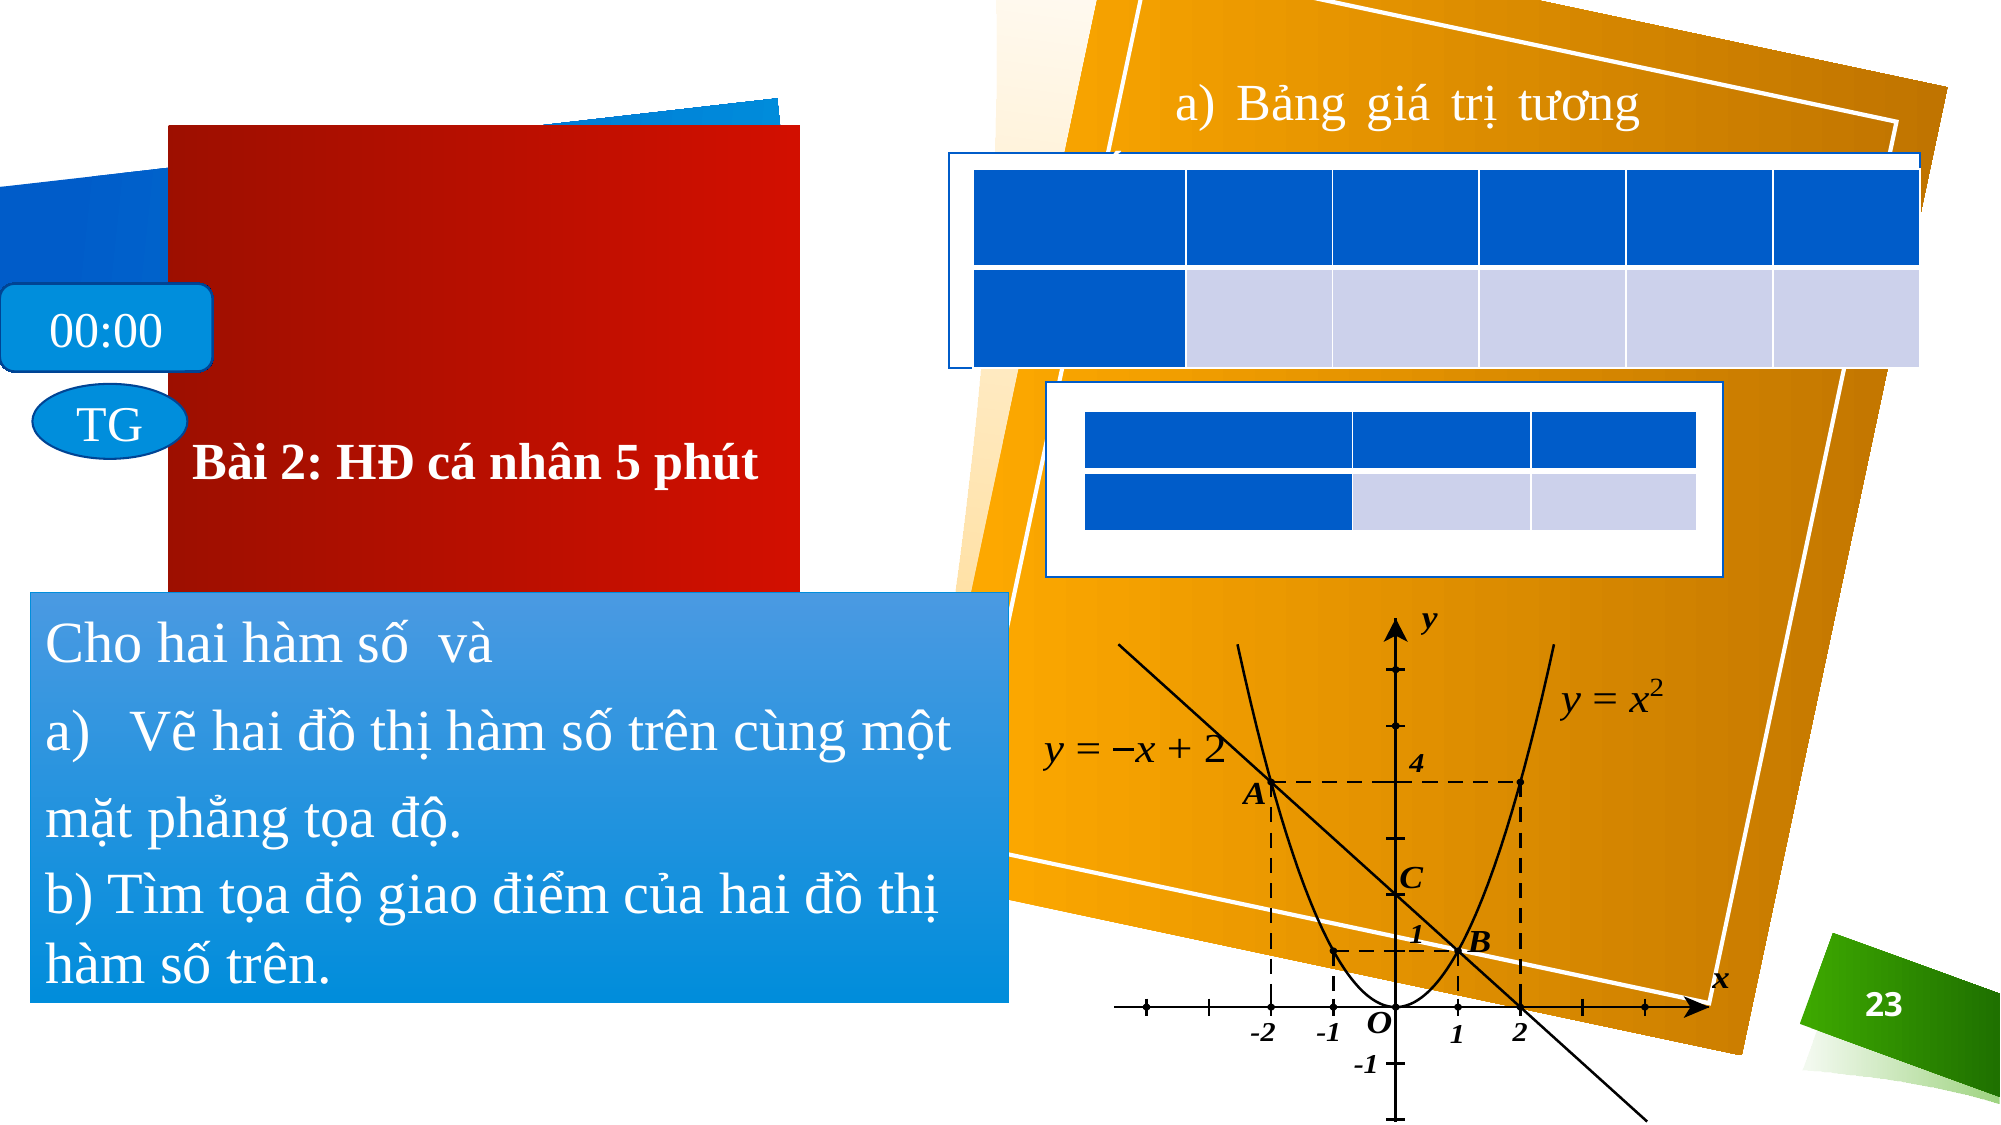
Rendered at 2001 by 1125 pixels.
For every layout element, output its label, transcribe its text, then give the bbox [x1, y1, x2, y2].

text_box [1045, 381, 1724, 577]
picture [1008, 577, 1760, 1125]
slide_number 23 [1831, 975, 1937, 1036]
list Bài 2: HĐ cá nhân 5 phút [168, 125, 800, 592]
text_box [896, 299, 1585, 396]
text_box a) Bảng giá trị tương ứng. [1085, 56, 1656, 139]
text_box [948, 152, 1921, 299]
text_box TG [31, 382, 189, 460]
text_box 00:00 [0, 282, 214, 373]
